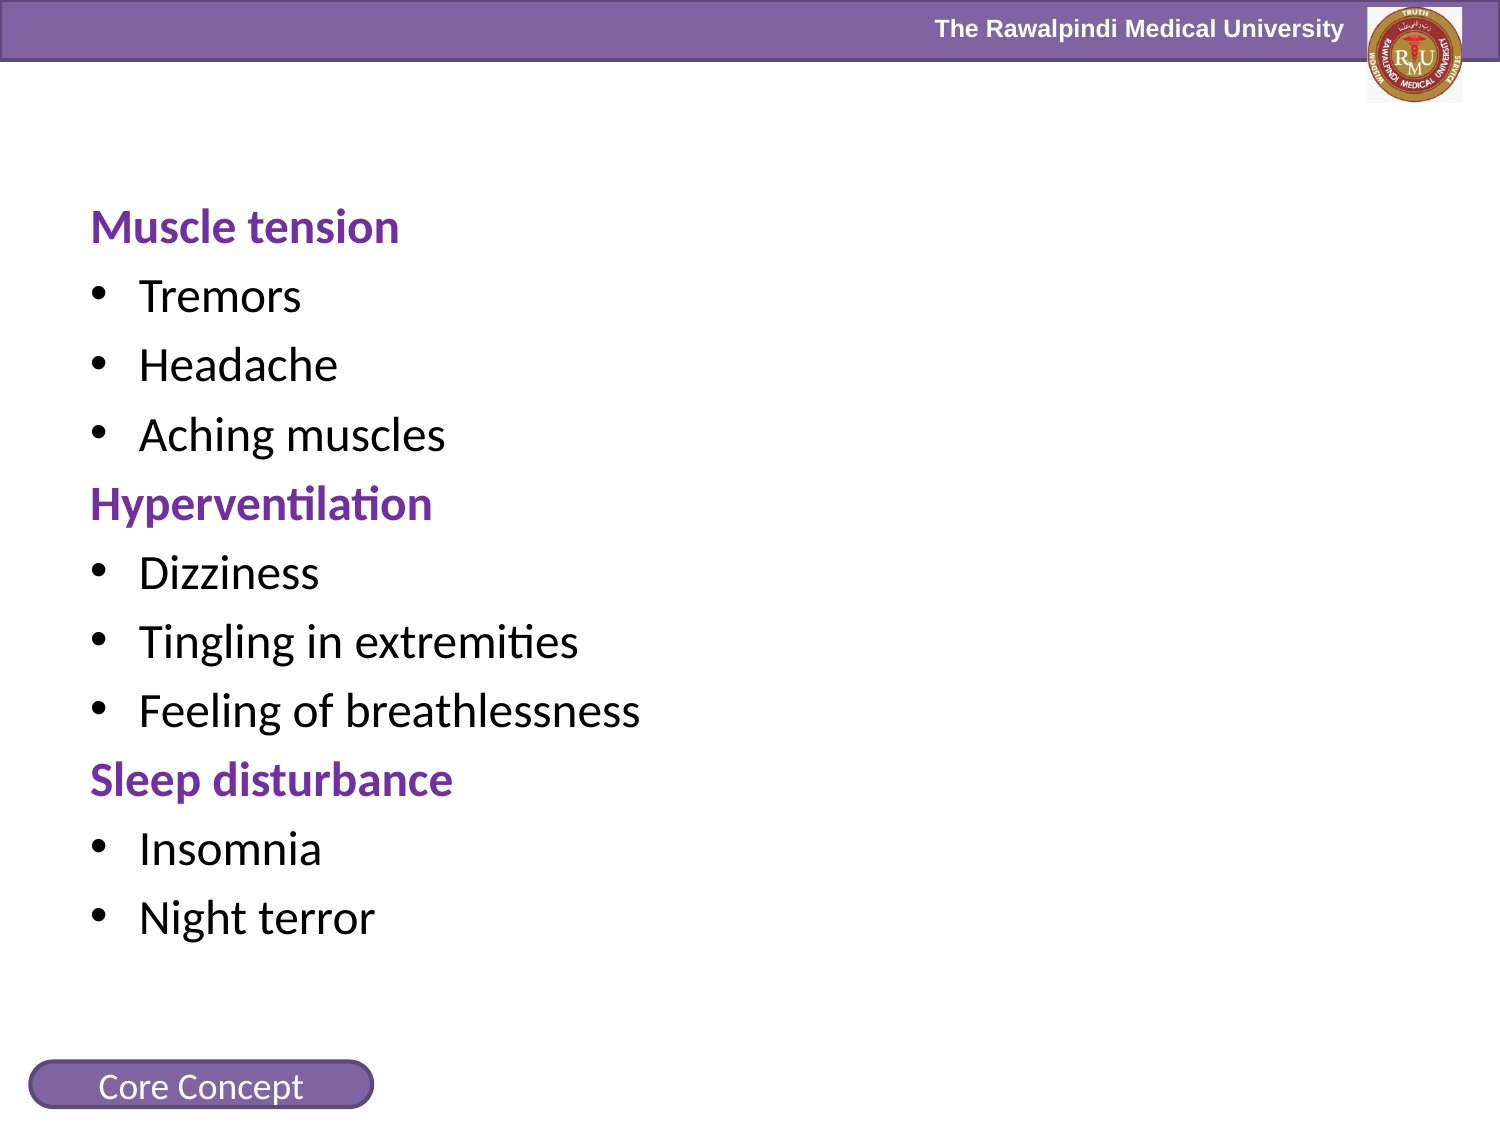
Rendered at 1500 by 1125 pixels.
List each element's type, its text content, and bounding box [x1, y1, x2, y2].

picture [1367, 7, 1463, 103]
list Muscle tension Tremors Headache Aching muscles Hyperventilation Dizziness Tingling in extremities Feeling of breathlessness Sleep disturbance Insomnia Night terror [75, 186, 1425, 956]
text_box Core Concept [28, 1059, 375, 1110]
